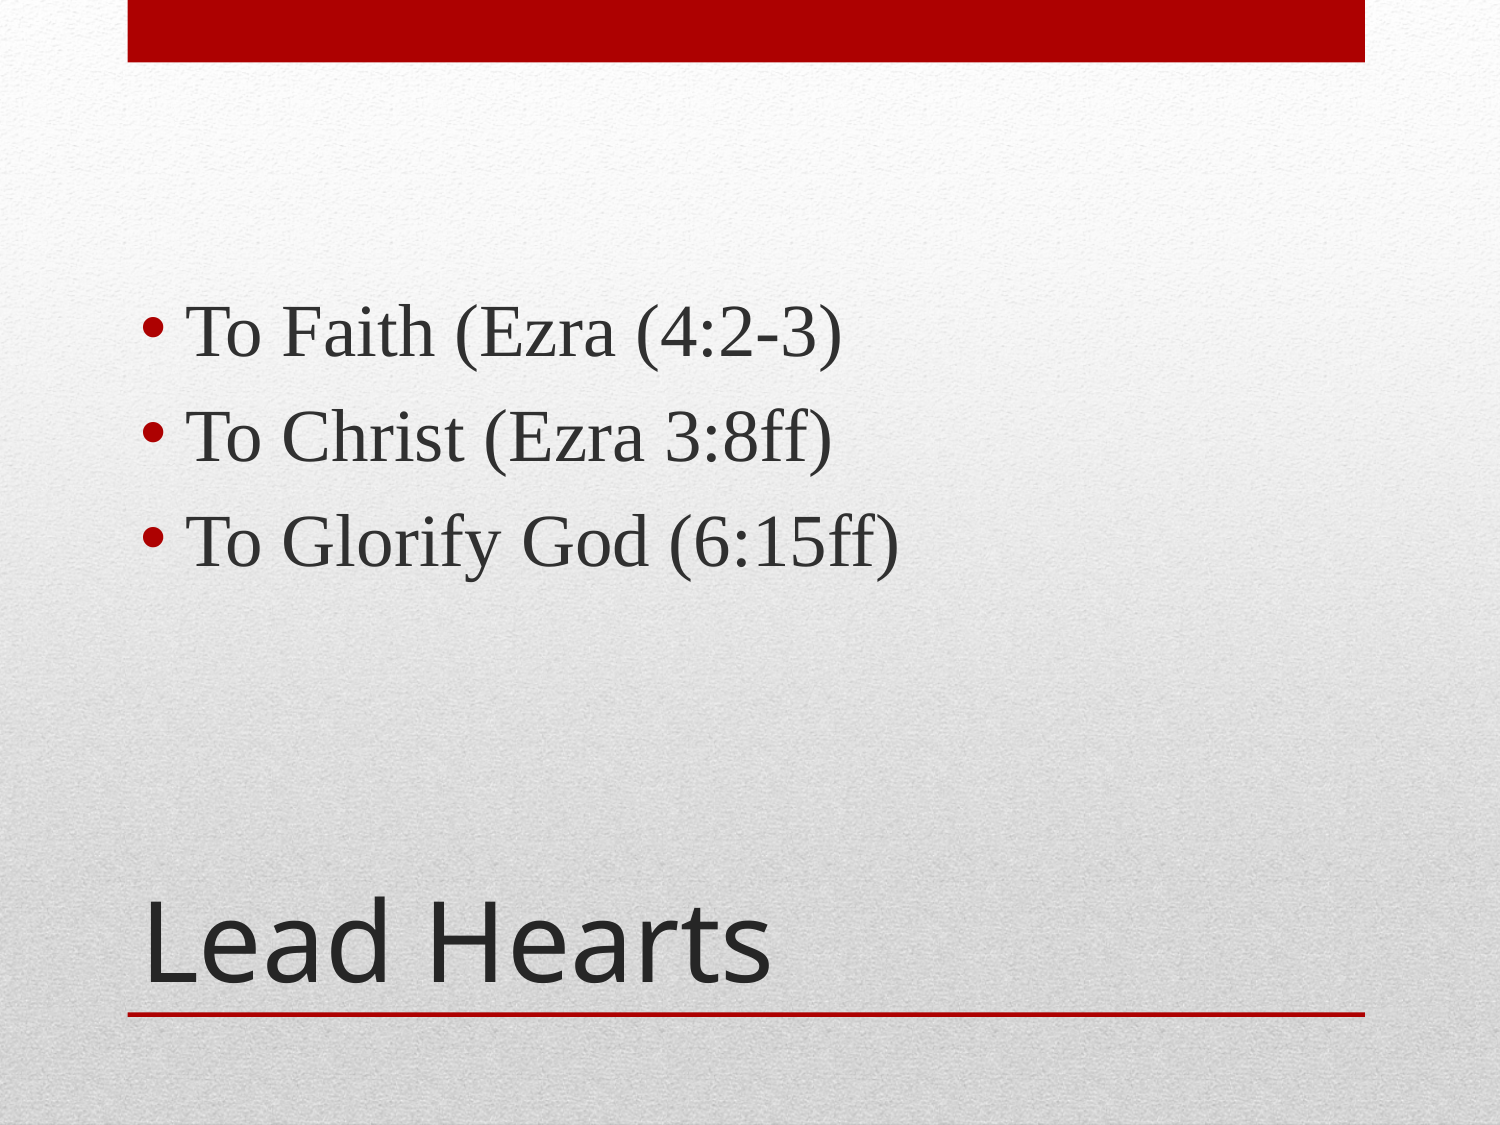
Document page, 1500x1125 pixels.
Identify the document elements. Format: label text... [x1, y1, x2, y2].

list To Faith (Ezra (4:2-3) To Christ (Ezra 3:8ff) To Glorify God (6:15ff) [125, 112, 1363, 750]
title Lead Hearts [125, 750, 1238, 1013]
